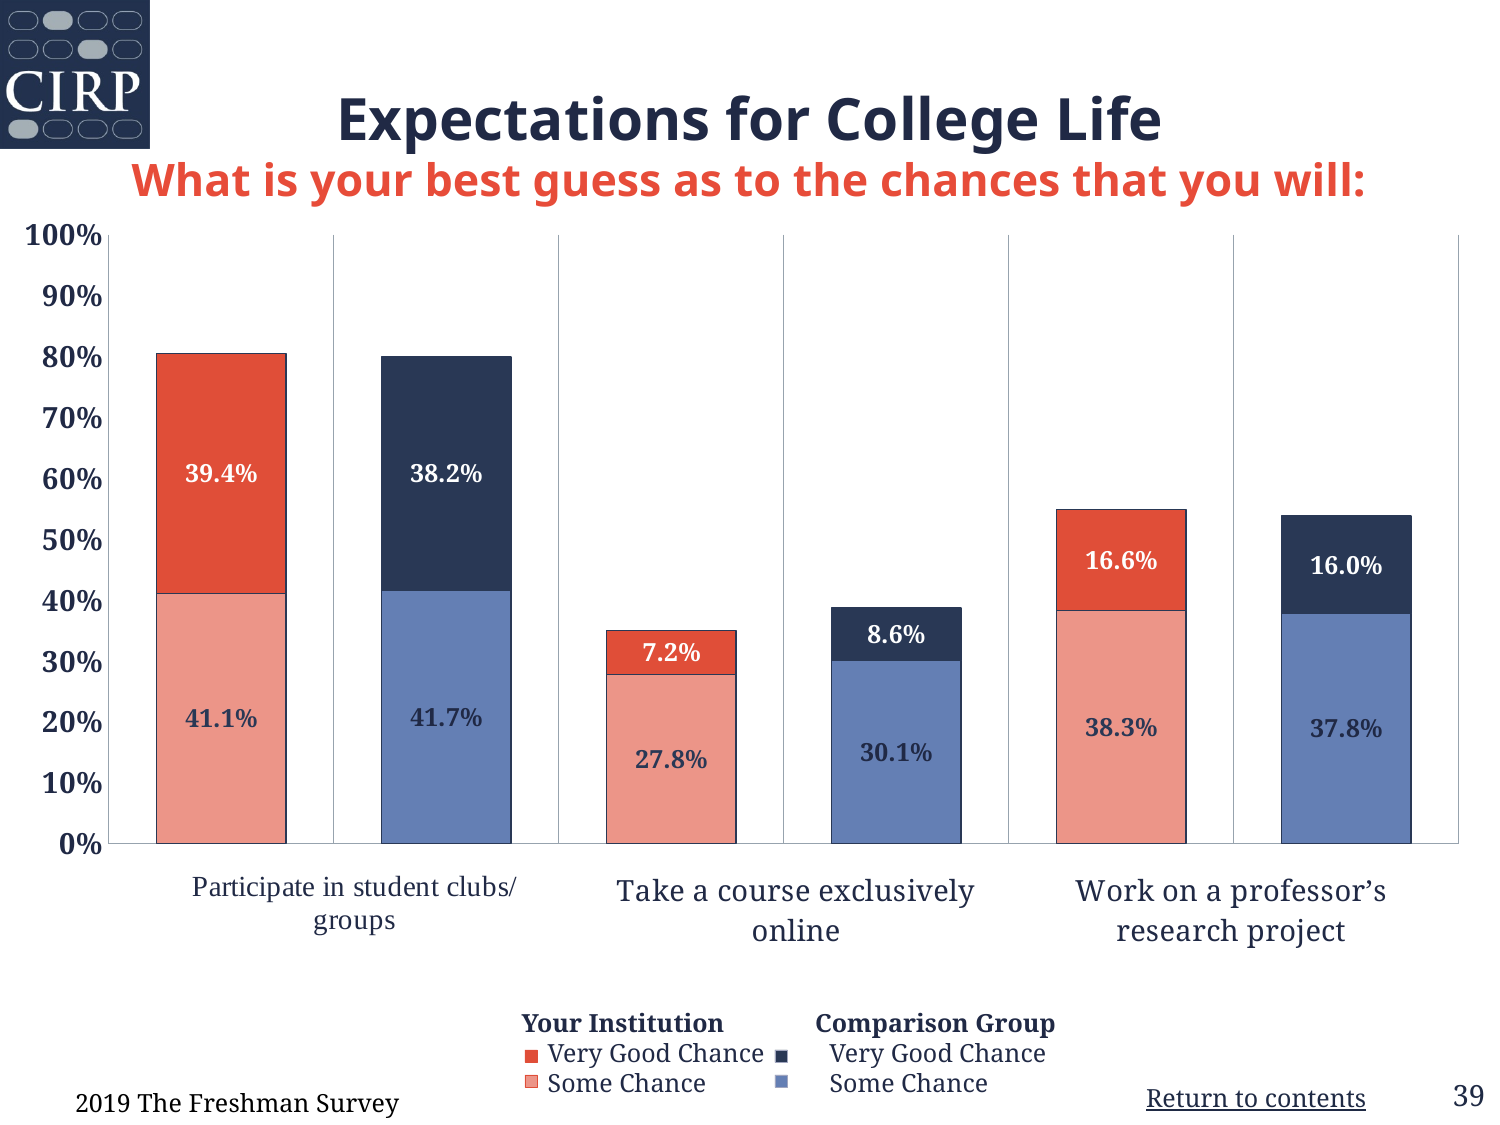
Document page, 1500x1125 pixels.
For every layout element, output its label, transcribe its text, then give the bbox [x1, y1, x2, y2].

text_box [774, 1074, 788, 1088]
text_box [524, 1049, 538, 1063]
picture [0, 0, 150, 62]
text_box [524, 1074, 538, 1088]
text_box [774, 1049, 788, 1063]
text_box Your Institution Comparison Group Very Good Chance Very Good Chance Some Chance Some Chance [487, 999, 1075, 1105]
text_box 39 [1424, 1074, 1500, 1125]
title Expectations for College Life What is your best guess as to the chances that you will: [0, 62, 1500, 225]
text_box 2019 The Freshman Survey [0, 1049, 475, 1125]
text_box Return to contents [1131, 1074, 1382, 1124]
chart [24, 212, 1460, 988]
